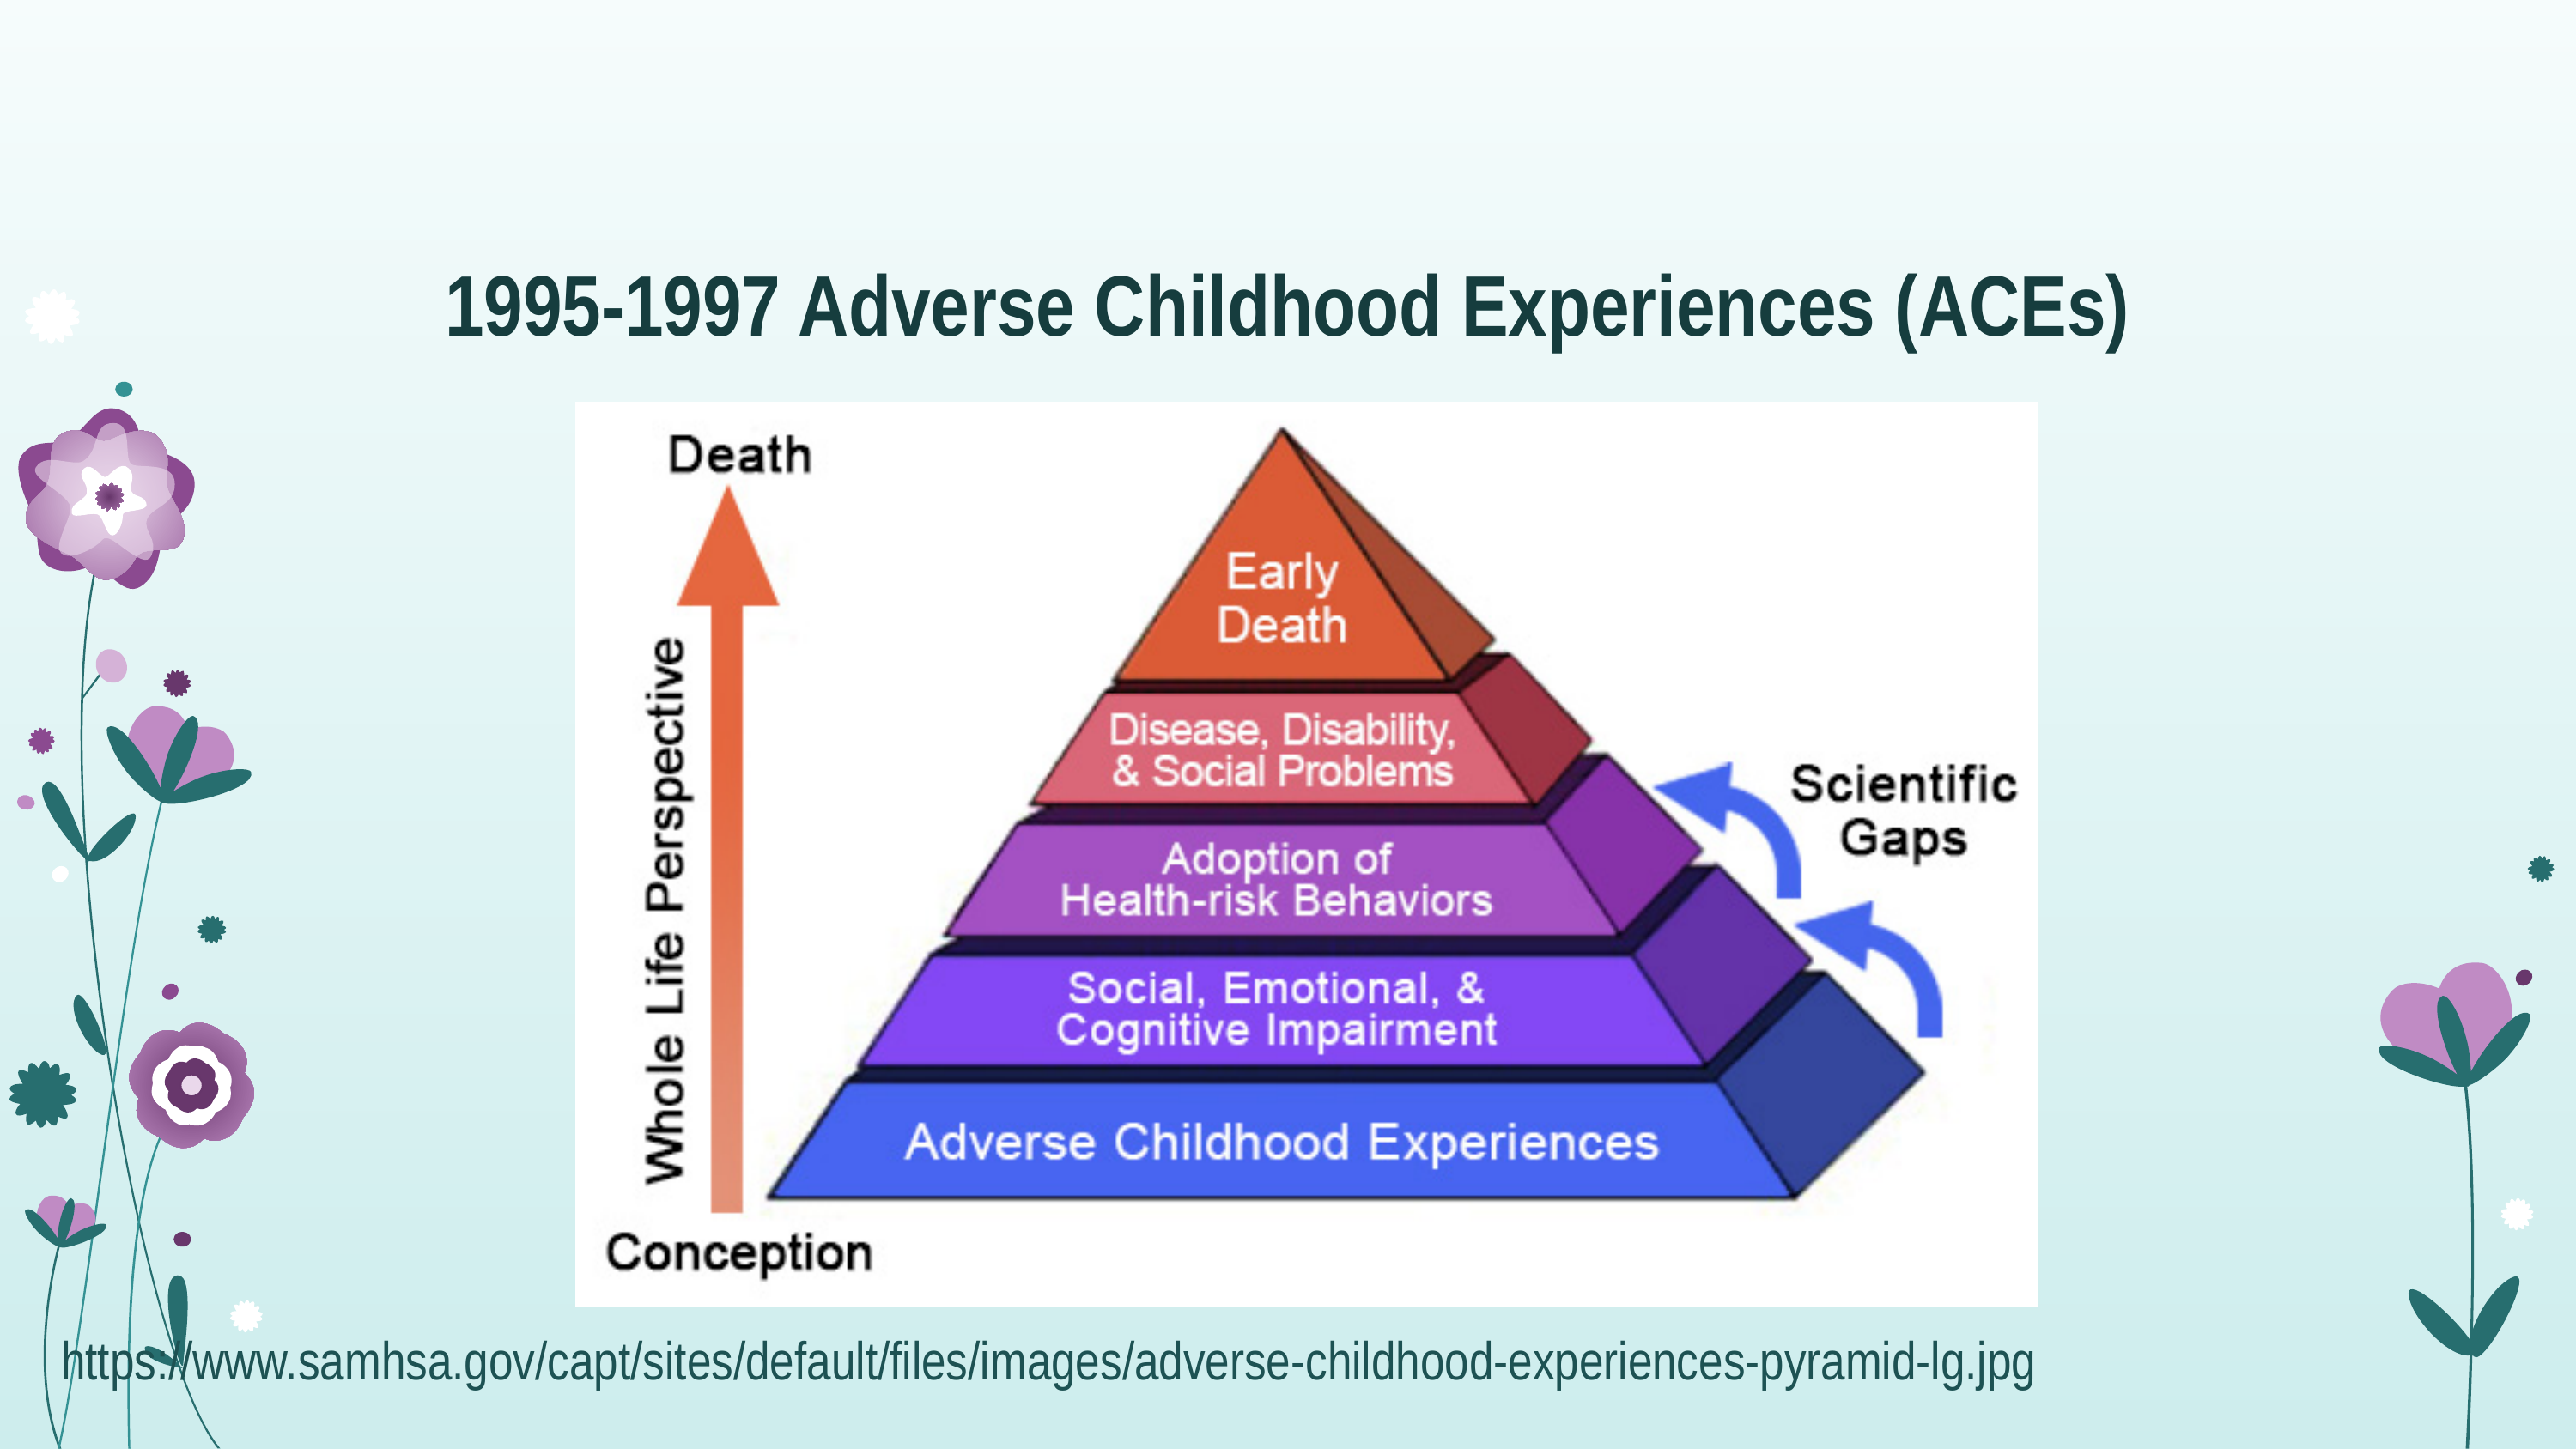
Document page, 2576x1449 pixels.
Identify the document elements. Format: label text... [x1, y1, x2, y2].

title 1995-1997 Adverse Childhood Experiences (ACEs) [322, 119, 2254, 361]
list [575, 402, 2038, 1307]
text_box https://www.samhsa.gov/capt/sites/default/files/images/adverse-childhood-experiences-pyramid-lg.jpg [48, 1319, 2321, 1397]
